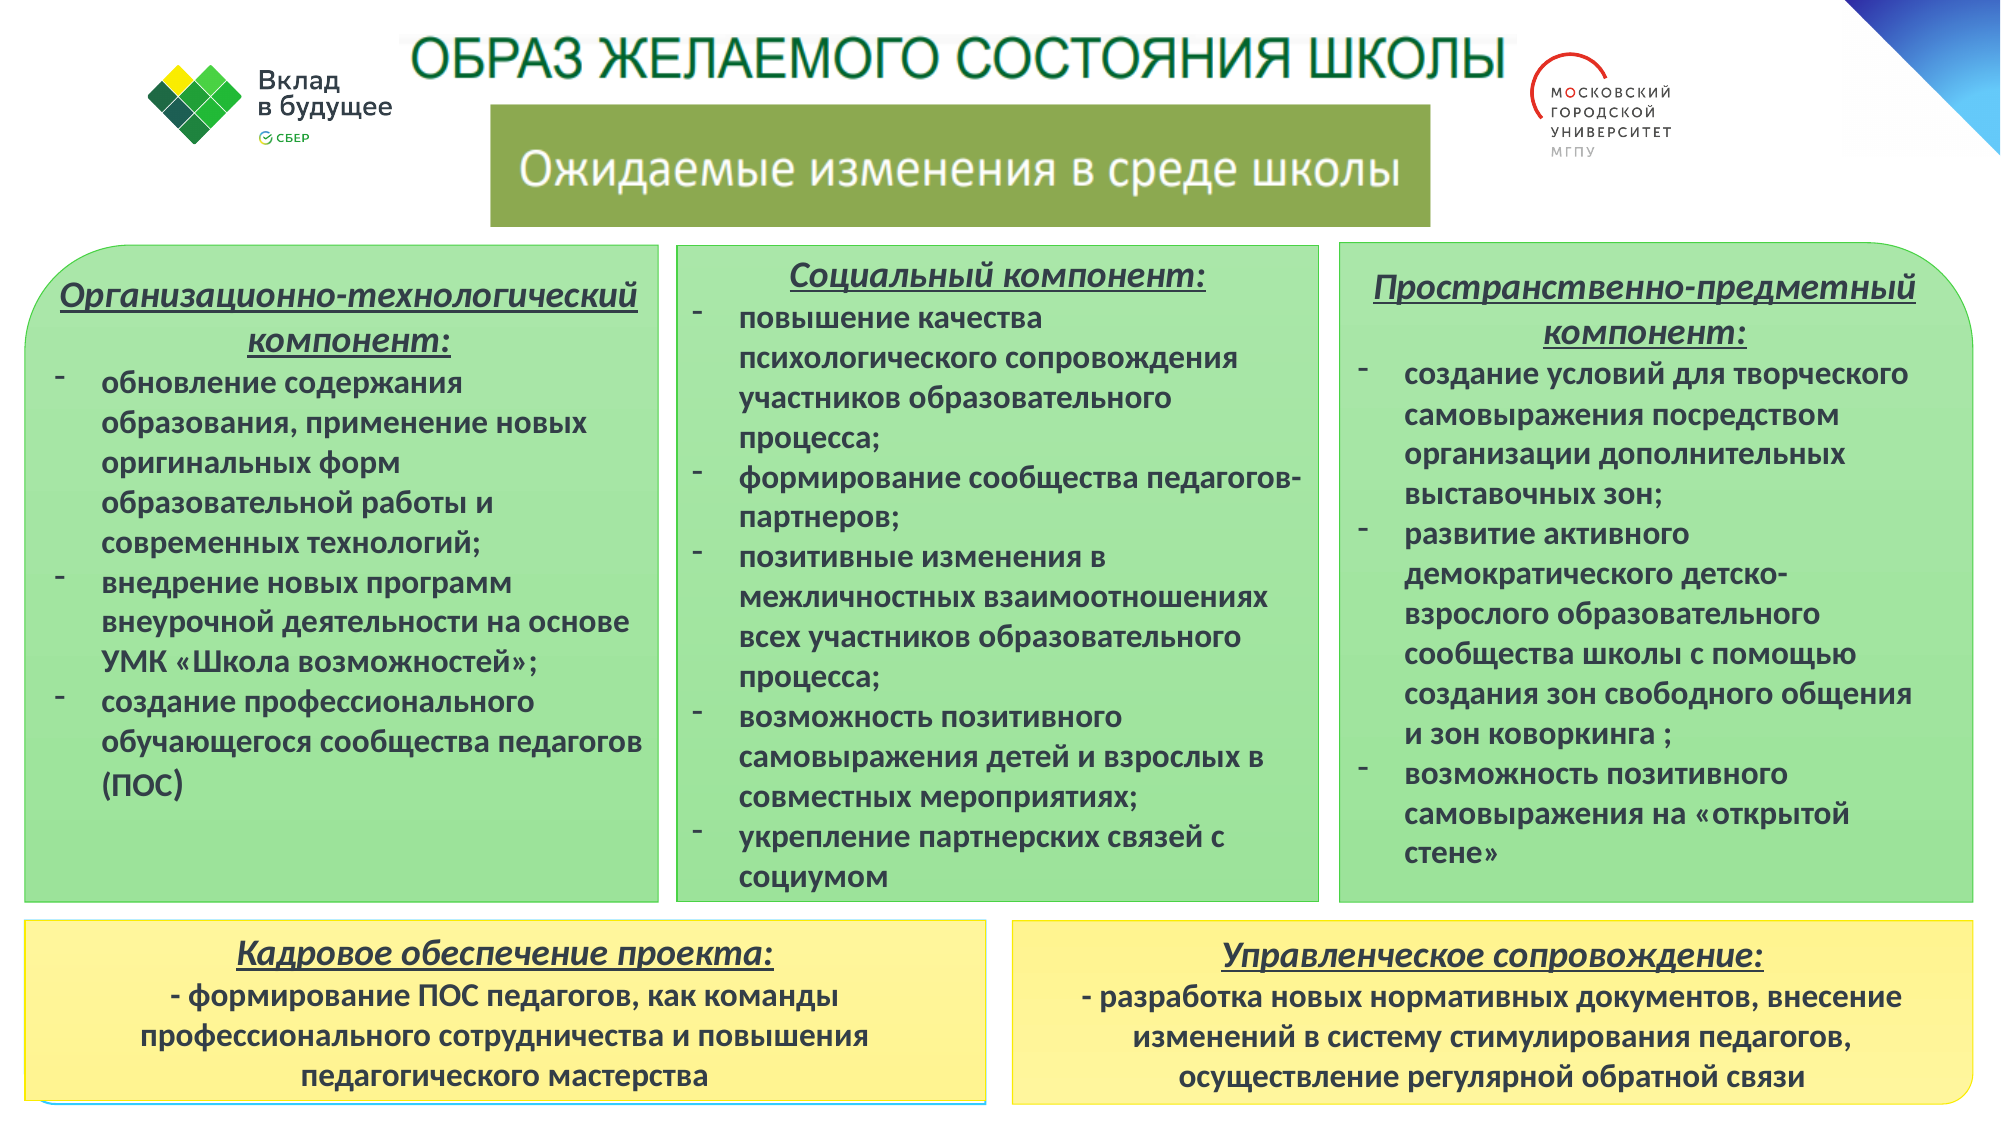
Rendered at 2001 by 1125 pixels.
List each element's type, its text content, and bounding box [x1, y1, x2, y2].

picture [1530, 52, 1671, 157]
text_box Пространственно-предметный компонент: создание условий для творческого самовыражения посредством организации дополнительных выставочных зон; развитие активного демократического детско-взрослого образовательного сообщества школы с помощью создания зон свободного общения и зон коворкинга ; возможность позитивного самовыражения на «открытой стене» [1342, 254, 1947, 878]
picture [1842, 0, 2001, 157]
text_box Кадровое обеспечение проекта: - формирование ПОС педагогов, как команды профессионального сотрудничества и повышения педагогического мастерства [24, 920, 986, 1101]
picture [399, 34, 1517, 227]
text_box [1339, 242, 1974, 903]
text_box [24, 296, 659, 903]
text_box Социальный компонент: повышение качества психологического сопровождения участников образовательного процесса; формирование сообщества педагогов-партнеров; позитивные изменения в межличностных взаимоотношениях всех участников образовательного процесса; возможность позитивного самовыражения детей и взрослых в совместных мероприятиях; укрепление партнерских связей с социумом [677, 242, 1319, 902]
text_box [1011, 920, 1974, 1105]
text_box [23, 919, 987, 1106]
picture [147, 65, 392, 145]
text_box Управленческое сопровождение: - разработка новых нормативных документов, внесение изменений в систему стимулирования педагогов, осуществление регулярной обратной связи [1012, 922, 1973, 1102]
text_box Организационно-технологический компонент: обновление содержания образования, применение новых оригинальных форм образовательной работы и современных технологий; внедрение новых программ внеурочной деятельности на основе УМК «Школа возможностей»; создание профессионального обучающегося сообщества педагогов (ПОС) [39, 262, 659, 812]
text_box [72, 244, 659, 262]
